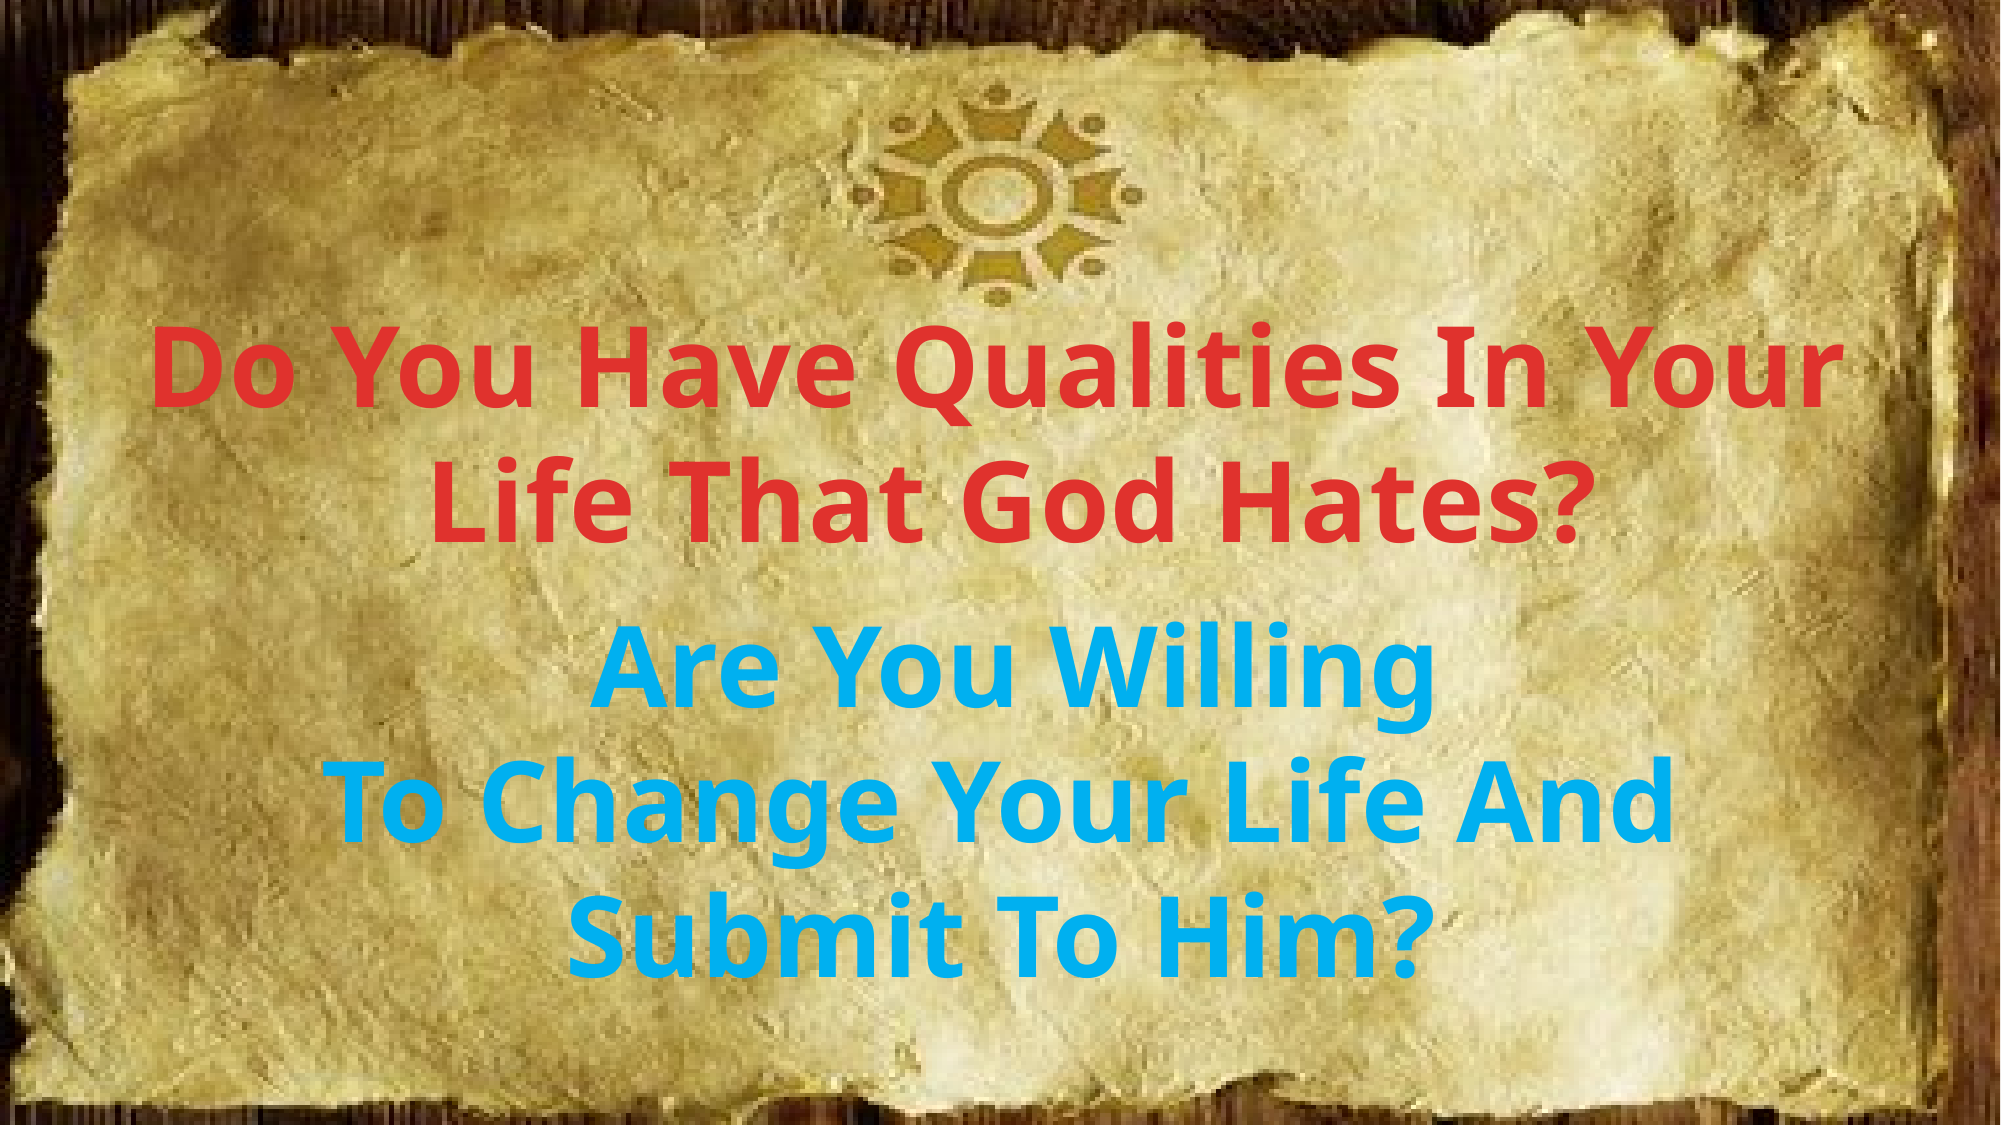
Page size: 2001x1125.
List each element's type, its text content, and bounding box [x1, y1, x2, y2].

text_box Are You Willing To Change Your Life And Submit To Him? [306, 587, 1725, 1008]
picture [0, 0, 2001, 1125]
text_box Do You Have Qualities In Your Life That God Hates? [130, 287, 1895, 573]
